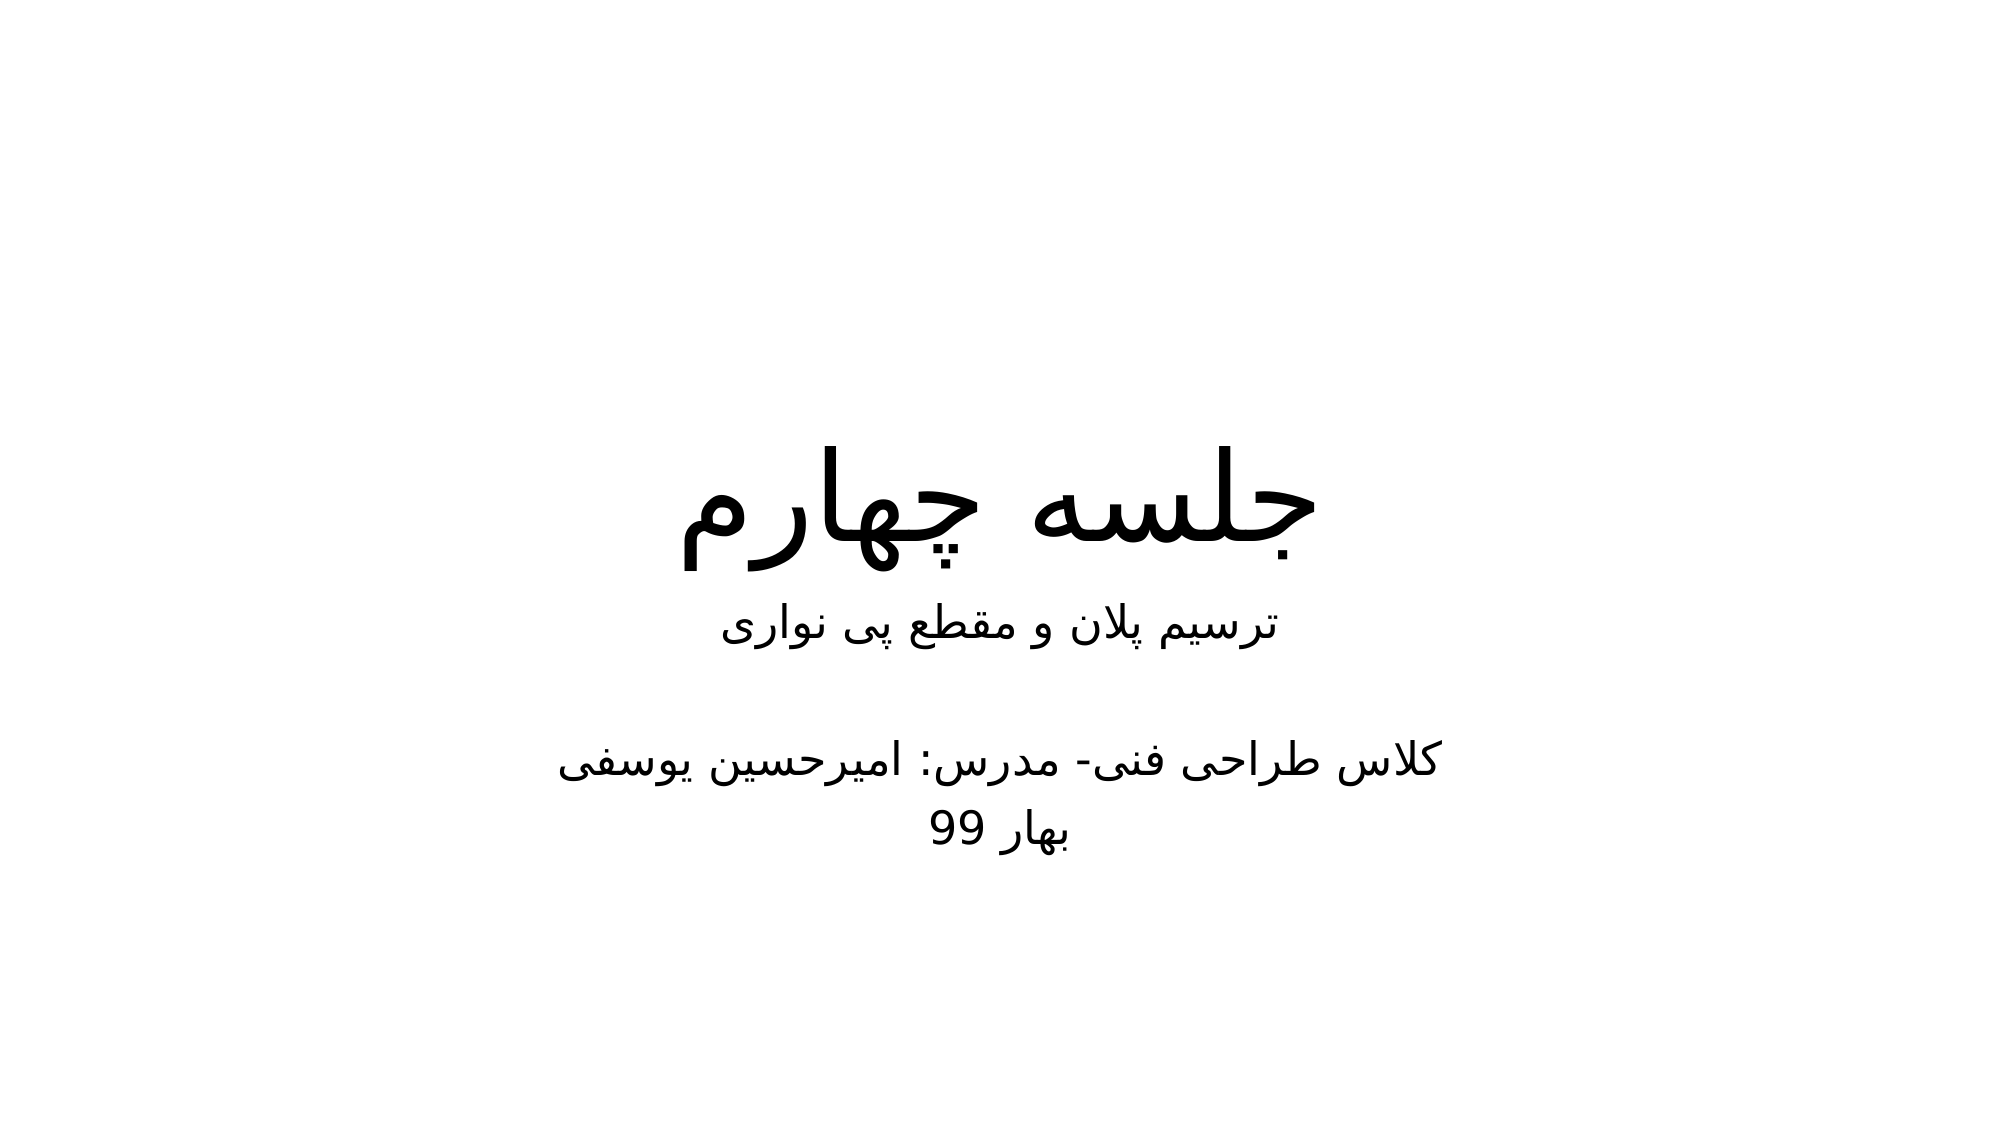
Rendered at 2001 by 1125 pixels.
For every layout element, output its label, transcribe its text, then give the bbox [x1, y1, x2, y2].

subtitle ترسیم پلان و مقطع پی نواری کلاس طراحی فنی- مدرس: امیرحسین یوسفی بهار 99 [249, 590, 1750, 863]
title جلسه چهارم [249, 184, 1750, 576]
